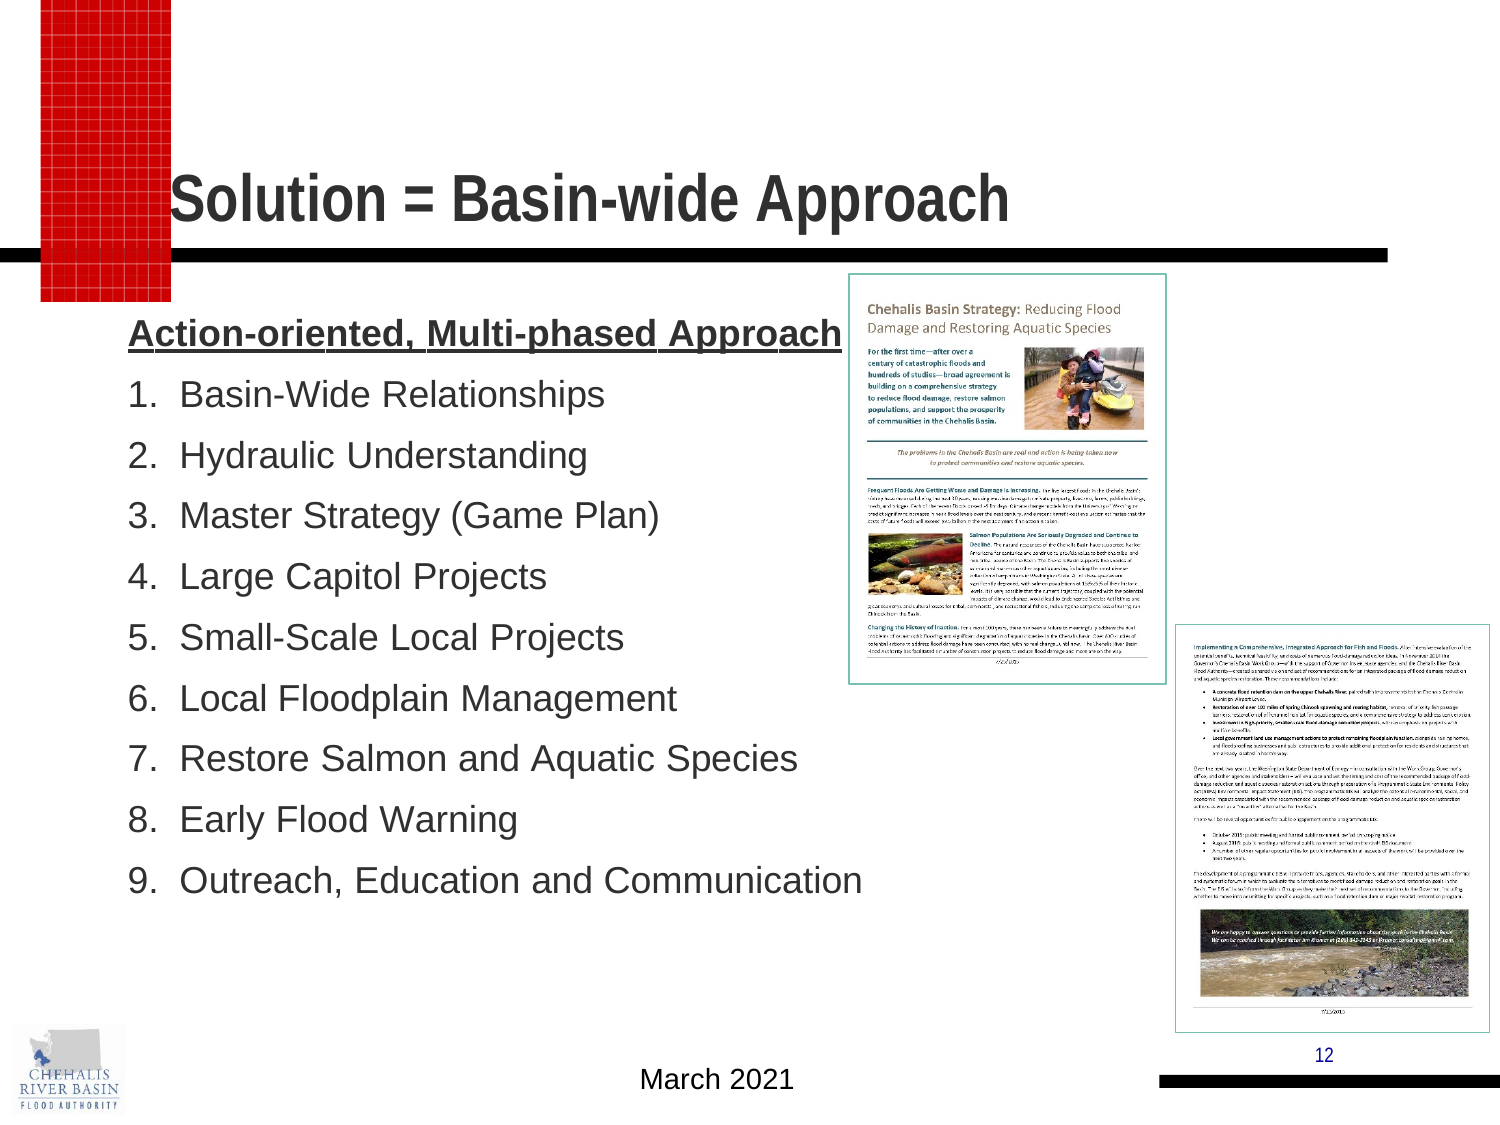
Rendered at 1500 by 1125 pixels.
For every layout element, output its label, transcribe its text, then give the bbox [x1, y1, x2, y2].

picture [40, 0, 171, 302]
text_box Solution = Basin-wide Approach [167, 155, 1021, 236]
slide_number 12 [1310, 1041, 1339, 1125]
text_box [11, 1024, 125, 1115]
picture [849, 274, 1166, 683]
text_box Action-oriented, Multi-phased Approach Basin-Wide Relationships Hydraulic Understanding Master Strategy (Game Plan) Large Capitol Projects Small-Scale Local Projects Local Floodplain Management Restore Salmon and Aquatic Species Early Flood Warning Outreach, Education and Communication [125, 309, 867, 901]
footer March 2021 [637, 1059, 867, 1125]
picture [1174, 624, 1491, 1033]
